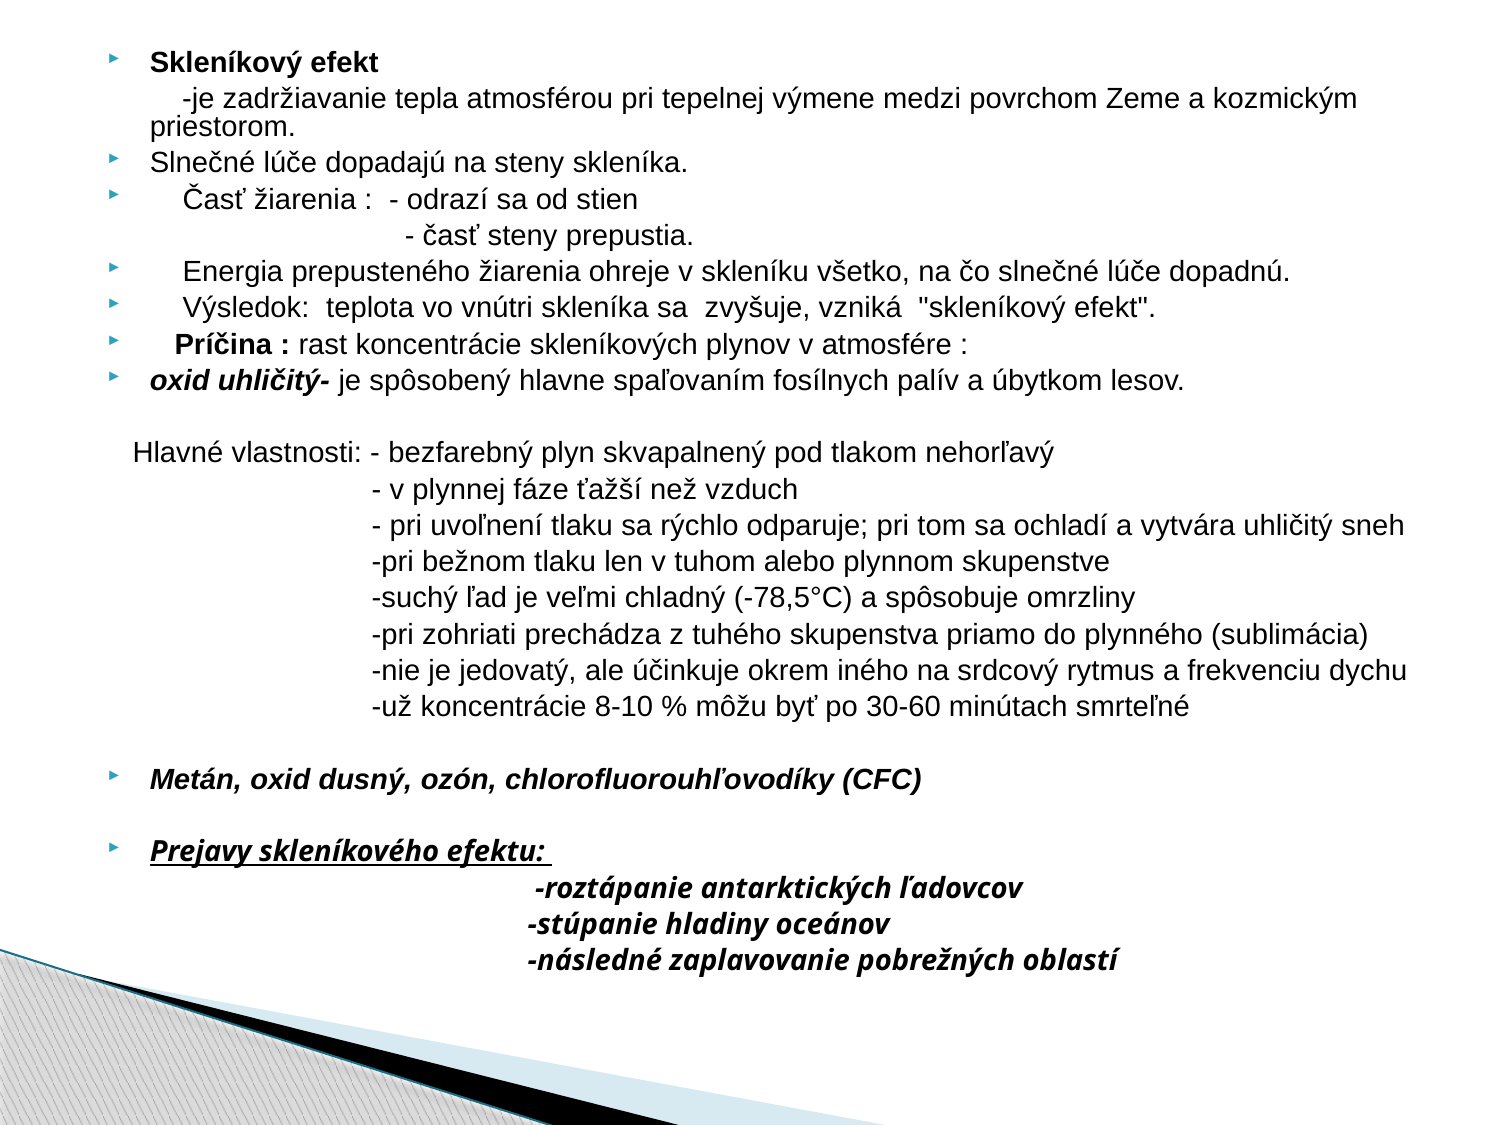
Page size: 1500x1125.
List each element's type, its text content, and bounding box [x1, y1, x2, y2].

list Skleníkový efekt -je zadržiavanie tepla atmosférou pri tepelnej výmene medzi povrchom Zeme a kozmickým priestorom. Slnečné lúče dopadajú na steny skleníka. Časť žiarenia : - odrazí sa od stien - časť steny prepustia. Energia prepusteného žiarenia ohreje v skleníku všetko, na čo slnečné lúče dopadnú. Výsledok: teplota vo vnútri skleníka sa zvyšuje, vzniká "skleníkový efekt". Príčina : rast koncentrácie skleníkových plynov v atmosfére : oxid uhličitý- je spôsobený hlavne spaľovaním fosílnych palív a úbytkom lesov. Hlavné vlastnosti: - bezfarebný plyn skvapalnený pod tlakom nehorľavý - v plynnej fáze ťažší než vzduch - pri uvoľnení tlaku sa rýchlo odparuje; pri tom sa ochladí a vytvára uhličitý sneh -pri bežnom tlaku len v tuhom alebo plynnom skupenstve -suchý ľad je veľmi chladný (-78,5°C) a spôsobuje omrzliny -pri zohriati prechádza z tuhého skupenstva priamo do plynného (sublimácia) -nie je jedovatý, ale účinkuje okrem iného na srdcový rytmus a frekvenciu dychu -už koncentrácie 8-10 % môžu byť po 30-60 minútach smrteľné Metán, oxid dusný, ozón, chlorofluorouhľovodíky (CFC) Prejavy skleníkového efektu: -roztápanie antarktických ľadovcov -stúpanie hladiny oceánov -následné zaplavovanie pobrežných oblastí [75, 42, 1425, 1071]
